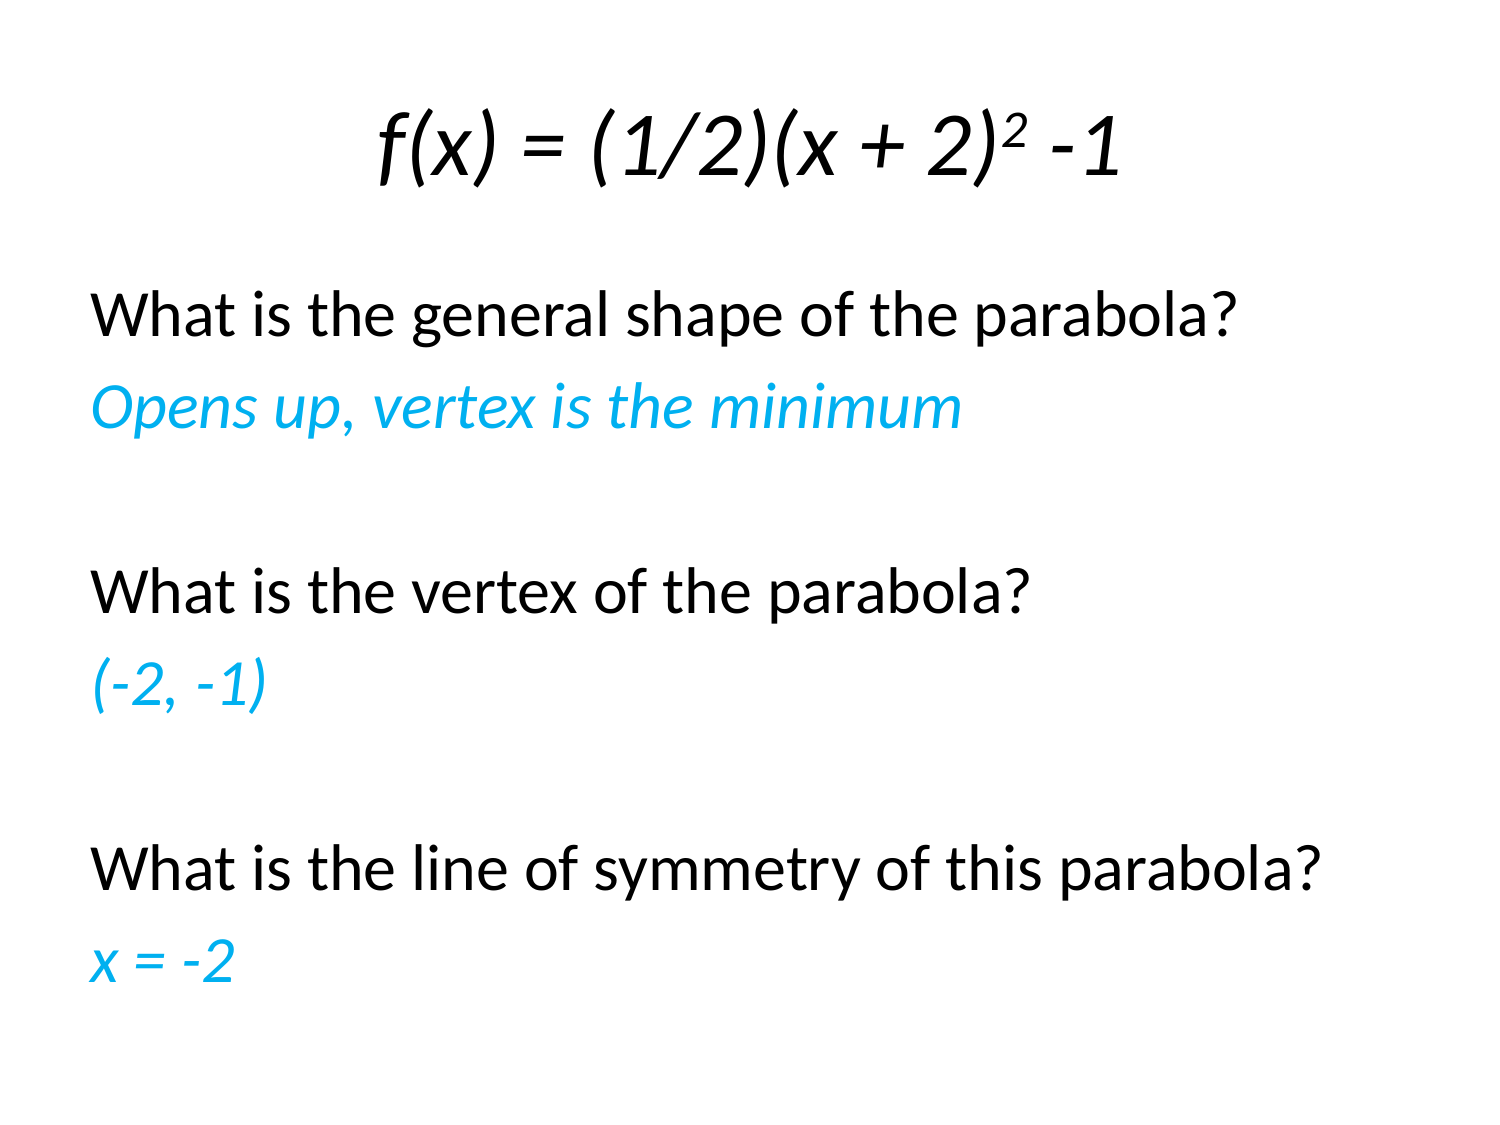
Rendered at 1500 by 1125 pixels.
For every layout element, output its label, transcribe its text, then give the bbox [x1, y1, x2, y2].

list What is the general shape of the parabola? Opens up, vertex is the minimum What is the vertex of the parabola? (-2, -1) What is the line of symmetry of this parabola? x = -2 [75, 262, 1425, 1005]
title f(x) = (1/2)(x + 2)2 -1 [75, 45, 1425, 233]
